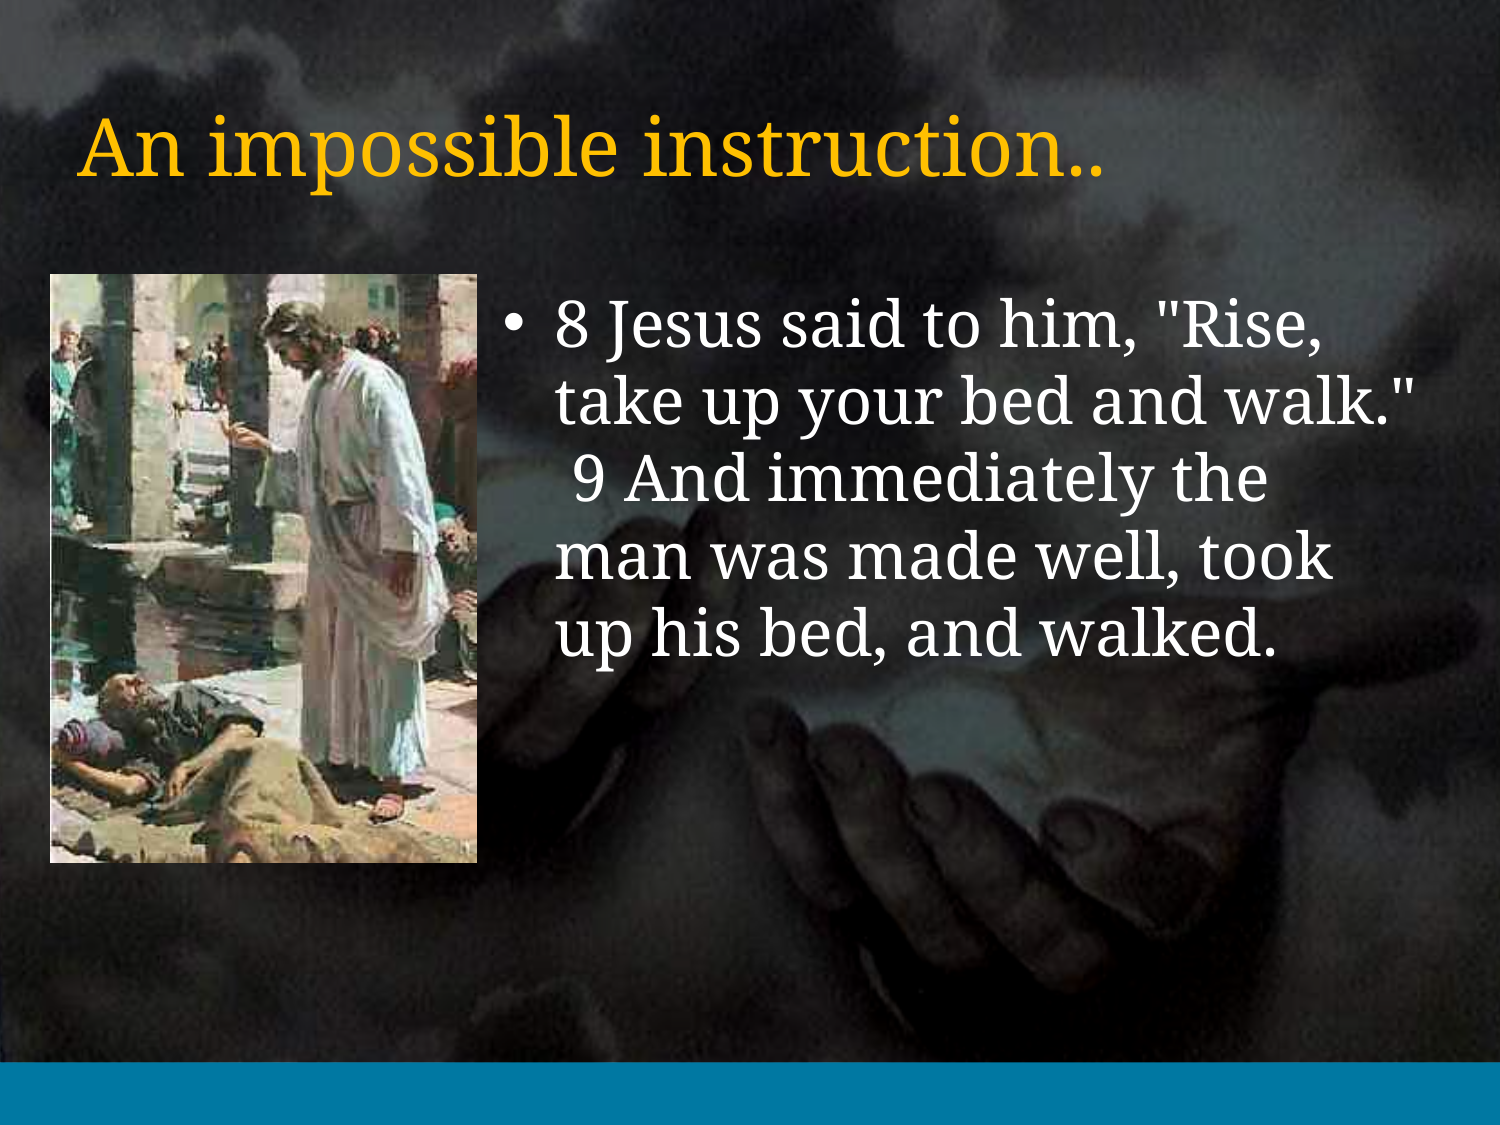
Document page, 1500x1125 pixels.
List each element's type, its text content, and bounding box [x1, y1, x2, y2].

picture [0, 0, 1500, 1062]
title An impossible instruction.. [62, 50, 1213, 238]
list 8 Jesus said to him, "Rise, take up your bed and walk." 9 And immediately the man was made well, took up his bed, and walked. [487, 275, 1438, 750]
